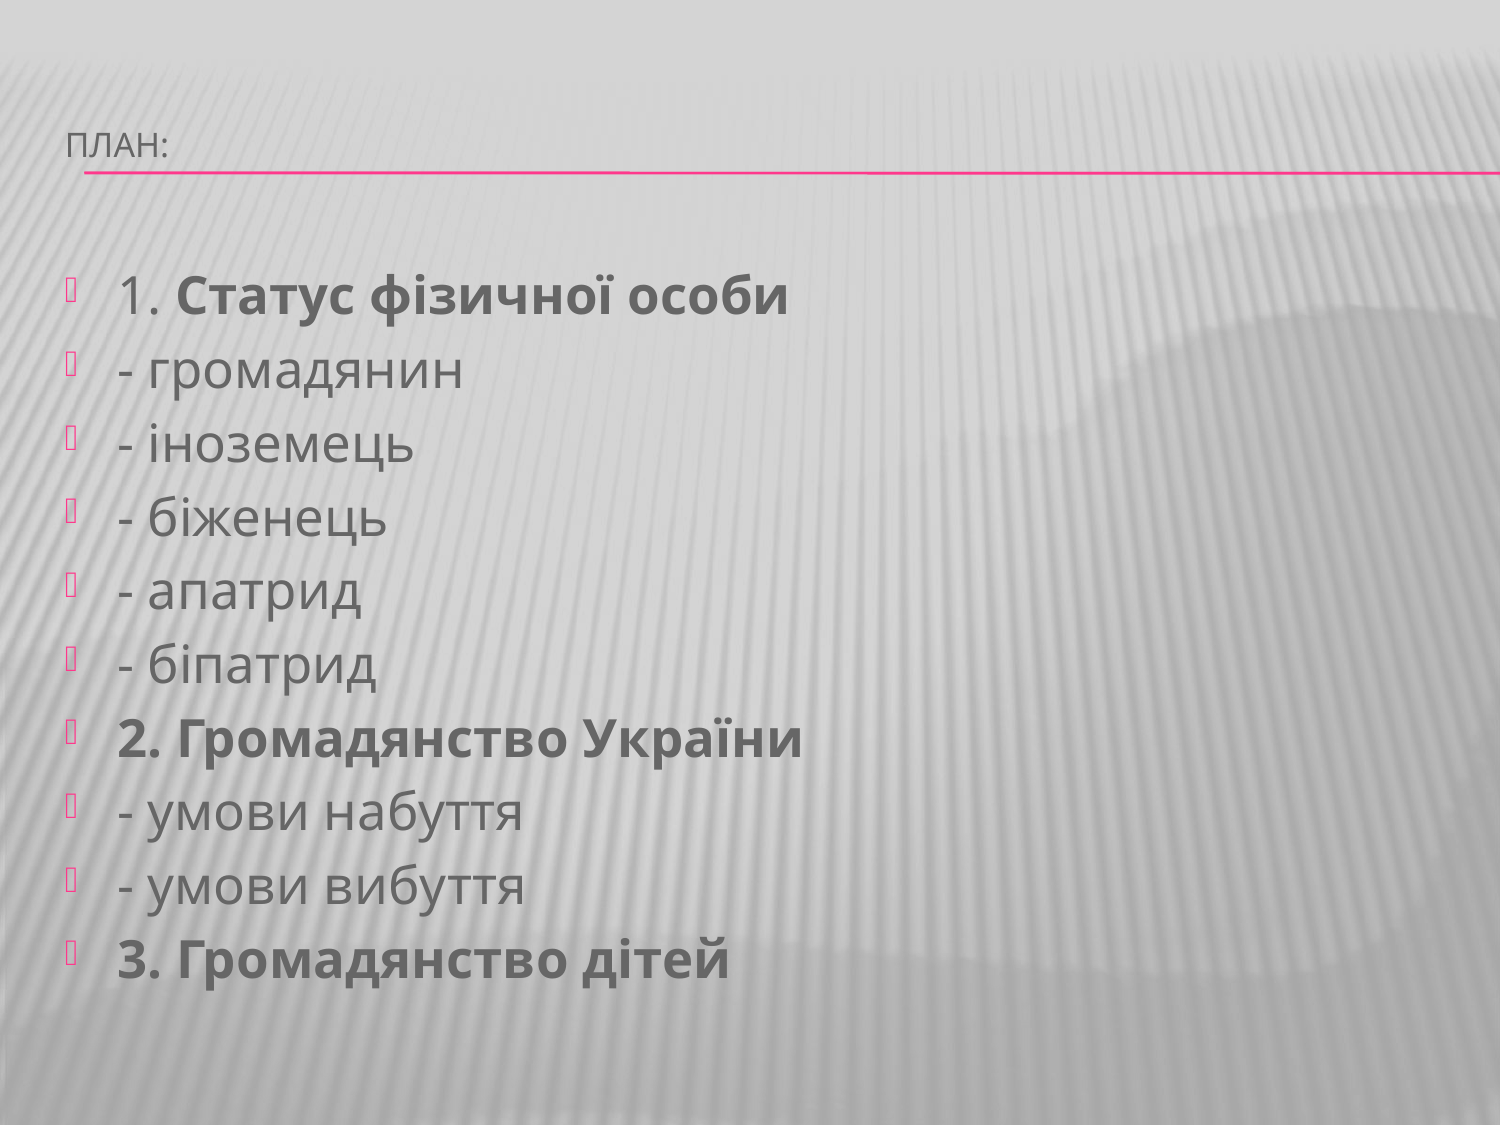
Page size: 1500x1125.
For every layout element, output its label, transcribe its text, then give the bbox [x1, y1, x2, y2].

list 1. Статус фізичної особи - громадянин - іноземець - біженець - апатрид - біпатрид 2. Громадянство України - умови набуття - умови вибуття 3. Громадянство дітей [50, 254, 1475, 998]
title план: [50, 75, 1475, 213]
